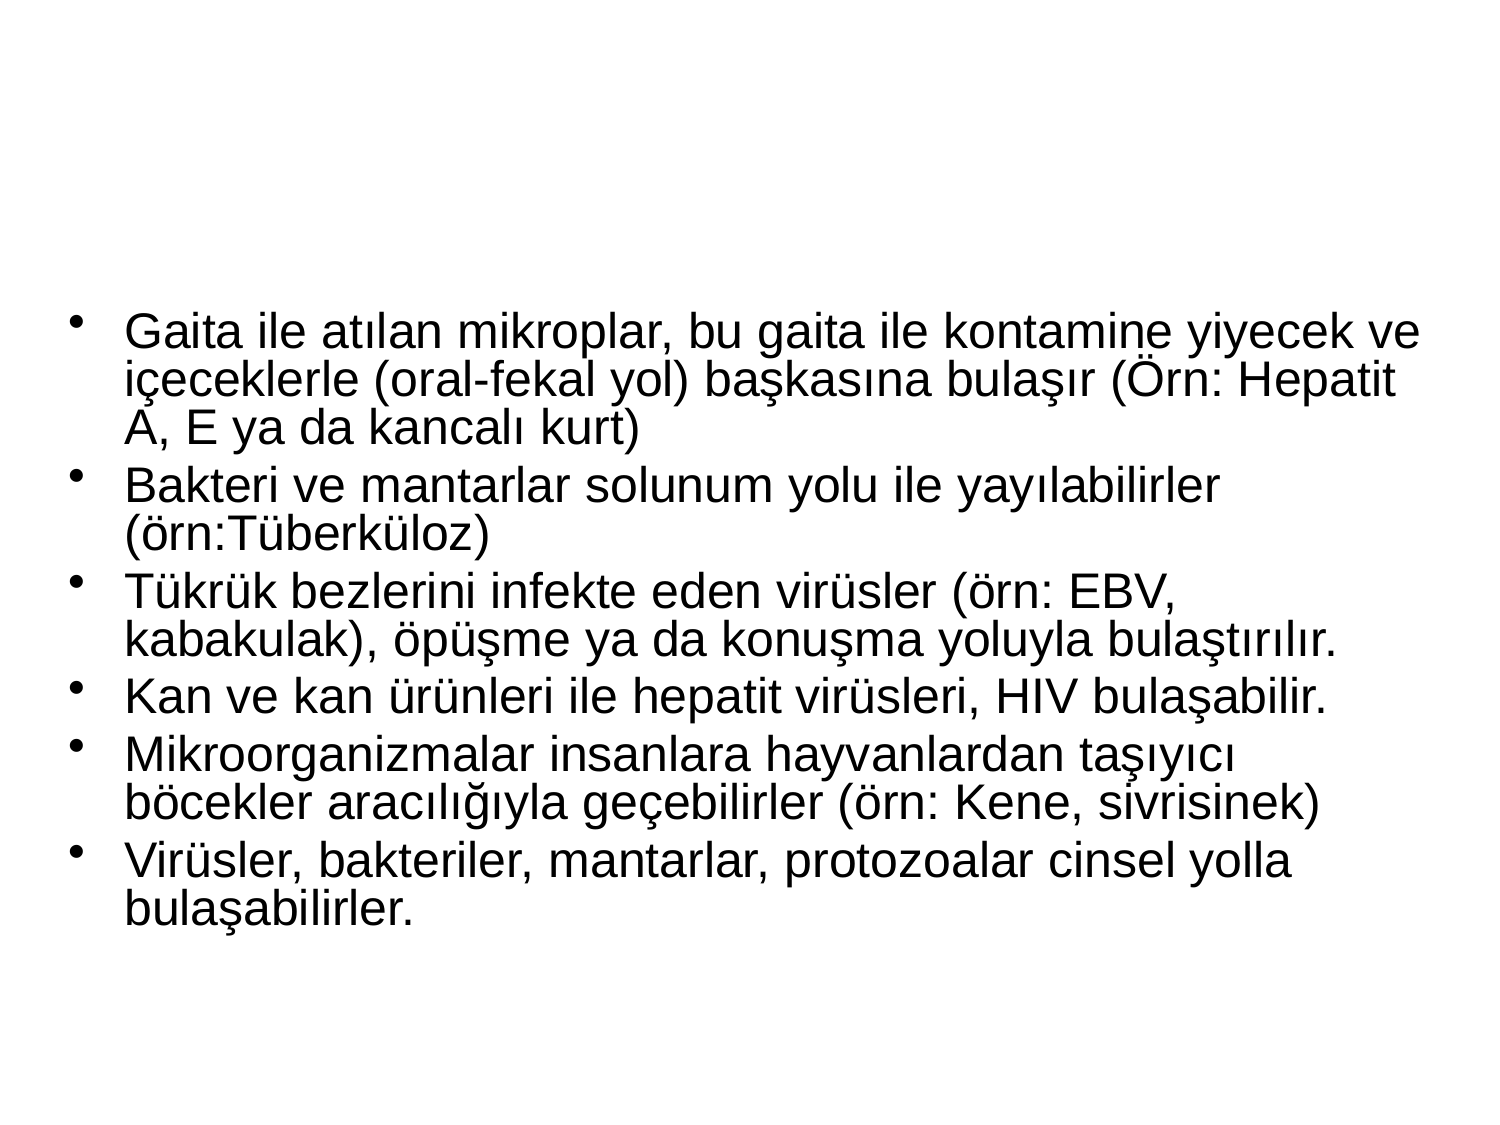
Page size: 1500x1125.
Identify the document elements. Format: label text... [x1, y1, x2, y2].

list Gaita ile atılan mikroplar, bu gaita ile kontamine yiyecek ve içeceklerle (oral-fekal yol) başkasına bulaşır (Örn: Hepatit A, E ya da kancalı kurt) Bakteri ve mantarlar solunum yolu ile yayılabilirler (örn:Tüberküloz) Tükrük bezlerini infekte eden virüsler (örn: EBV, kabakulak), öpüşme ya da konuşma yoluyla bulaştırılır. Kan ve kan ürünleri ile hepatit virüsleri, HIV bulaşabilir. Mikroorganizmalar insanlara hayvanlardan taşıyıcı böcekler aracılığıyla geçebilirler (örn: Kene, sivrisinek) Virüsler, bakteriler, mantarlar, protozoalar cinsel yolla bulaşabilirler. [52, 302, 1448, 1024]
